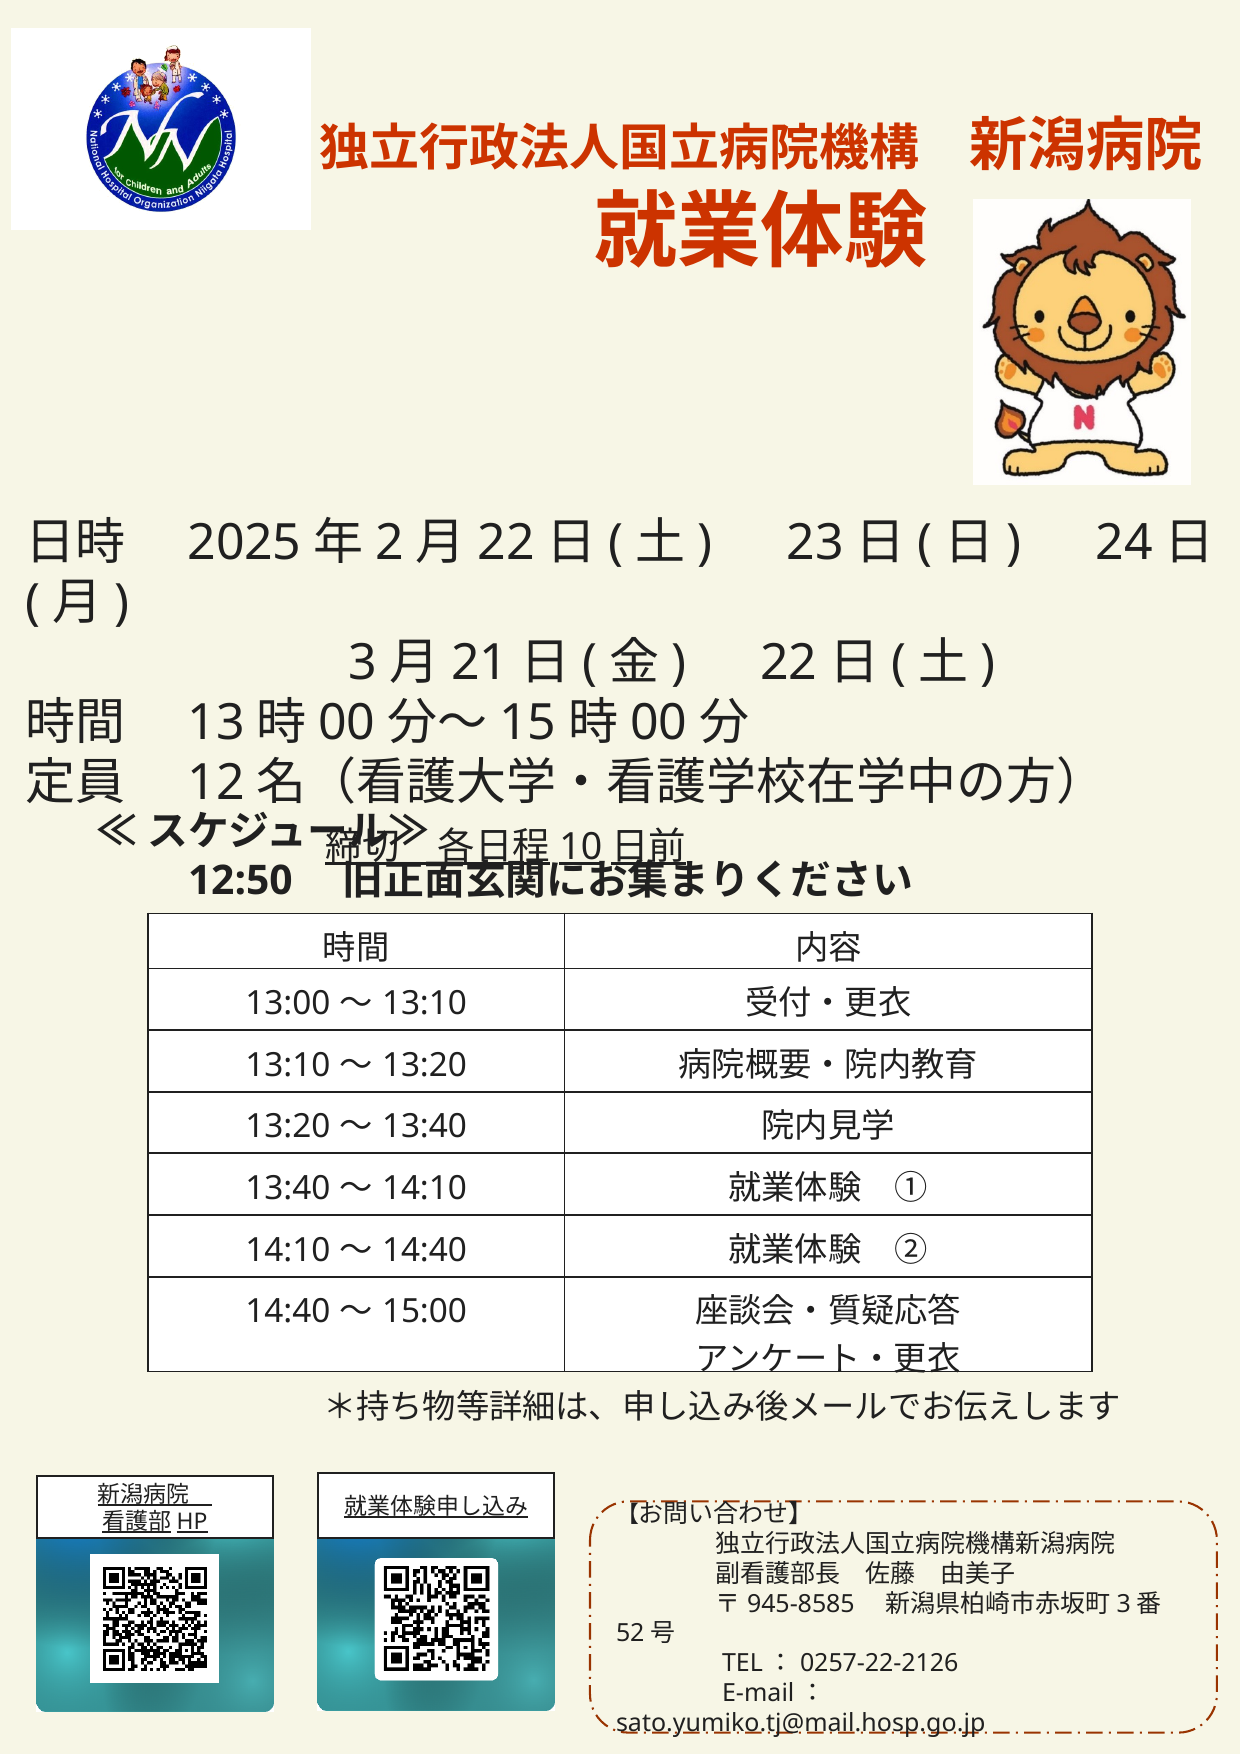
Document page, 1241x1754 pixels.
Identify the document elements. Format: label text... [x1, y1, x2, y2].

text_box 独立行政法人国立病院機構 新潟病院 就業体験 [291, 90, 1231, 295]
table_cell 13:10～13:20 [149, 1031, 564, 1091]
table_cell 13:40～14:10 [149, 1154, 564, 1214]
table_cell 就業体験 ① [565, 1154, 1091, 1214]
table_cell 受付・更衣 [565, 969, 1091, 1029]
text_box 【お問い合わせ】 独立行政法人国立病院機構新潟病院 副看護部長 佐藤 由美子 〒945-8585 新潟県柏崎市赤坂町3番52号 TEL：0257-22-2126 E-mail：sato.yumiko.tj@mail.hosp.go.jp [588, 1500, 1218, 1734]
picture [36, 1475, 274, 1712]
table_cell 13:00～13:10 [149, 969, 564, 1029]
picture [317, 1474, 555, 1711]
table_cell 14:10～14:40 [149, 1216, 564, 1276]
table_cell 13:20～13:40 [149, 1093, 564, 1152]
table_cell 14:40～15:00 [149, 1278, 564, 1371]
table_header 時間 [149, 914, 564, 968]
picture [10, 27, 312, 230]
picture [973, 199, 1191, 485]
table_header 内容 [565, 914, 1091, 968]
table_cell 院内見学 [565, 1093, 1091, 1152]
text_box ＊持ち物等詳細は、申し込み後メールでお伝えします [308, 1377, 1241, 1433]
table_cell 座談会・質疑応答 アンケート・更衣 [565, 1278, 1091, 1371]
table_cell 病院概要・院内教育 [565, 1031, 1091, 1091]
table_cell 就業体験 ② [565, 1216, 1091, 1276]
text_box 日時 2025年2月22日(土) 23日(日) 24日(月) 3月21日(金) 22日(土) 時間 13時00分〜15時00分 定員 12名（看護大学・看護学校在学中の方） 締切 各日程10日前 [10, 501, 1241, 926]
